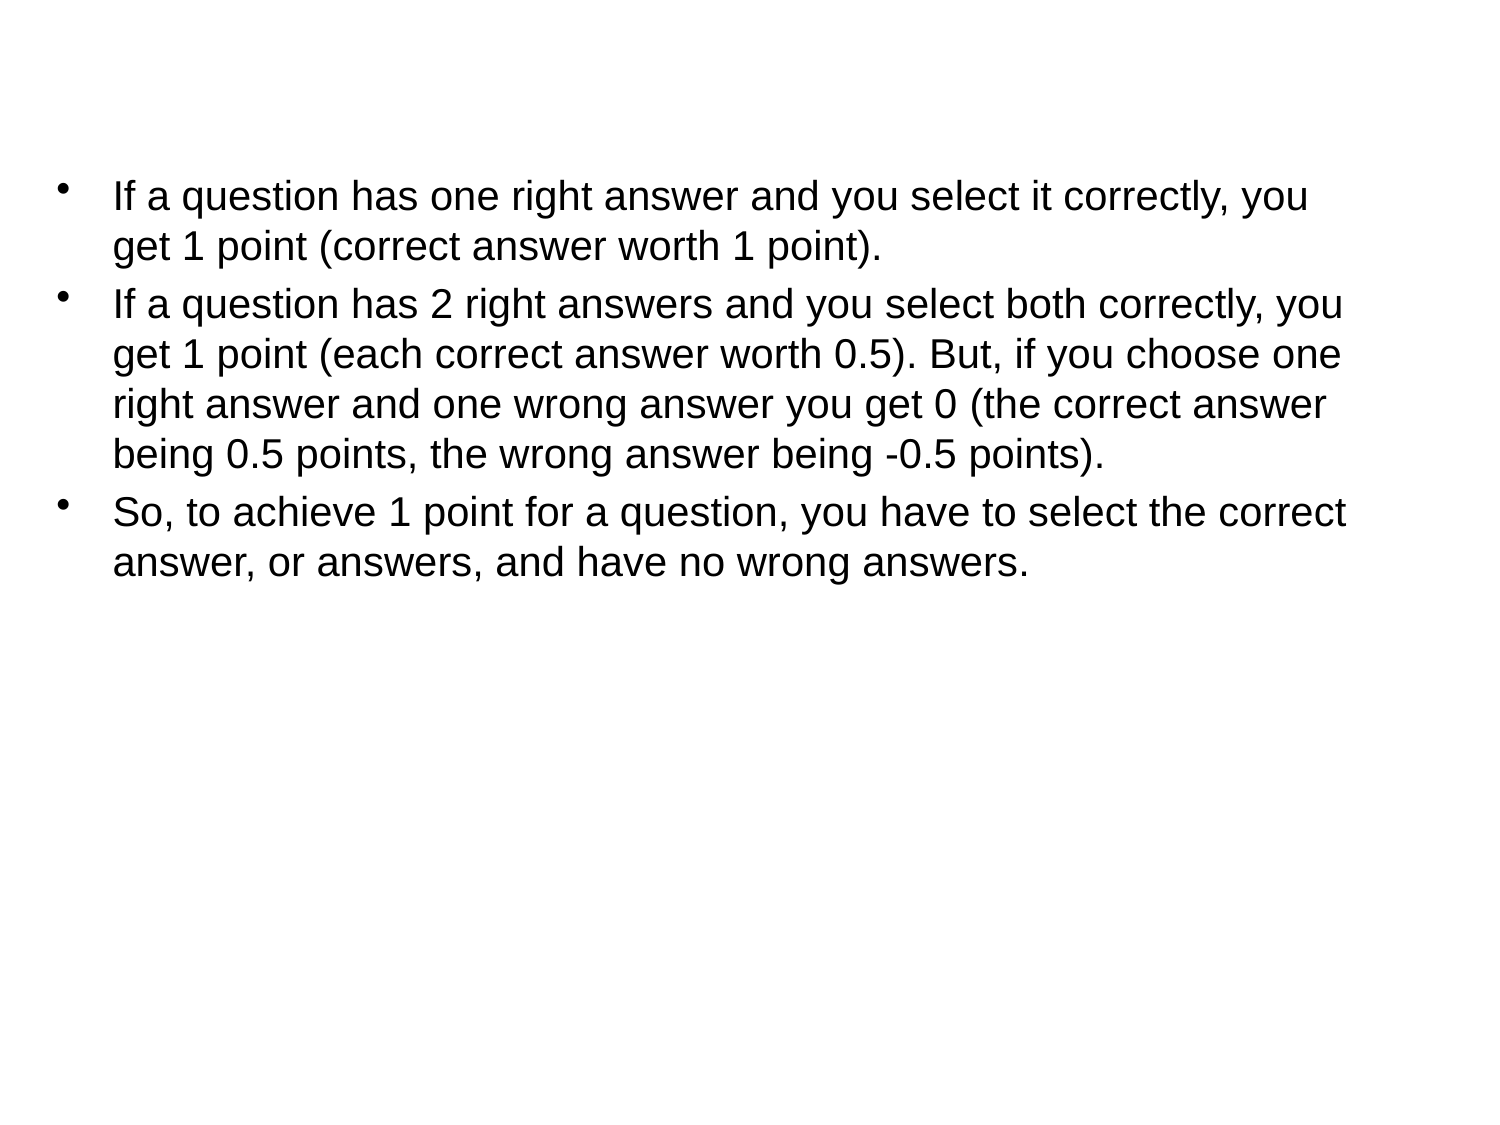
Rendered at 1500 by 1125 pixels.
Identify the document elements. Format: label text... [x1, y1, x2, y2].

list If a question has one right answer and you select it correctly, you get 1 point (correct answer worth 1 point). If a question has 2 right answers and you select both correctly, you get 1 point (each correct answer worth 0.5). But, if you choose one right answer and one wrong answer you get 0 (the correct answer being 0.5 points, the wrong answer being -0.5 points). So, to achieve 1 point for a question, you have to select the correct answer, or answers, and have no wrong answers. [41, 160, 1392, 904]
